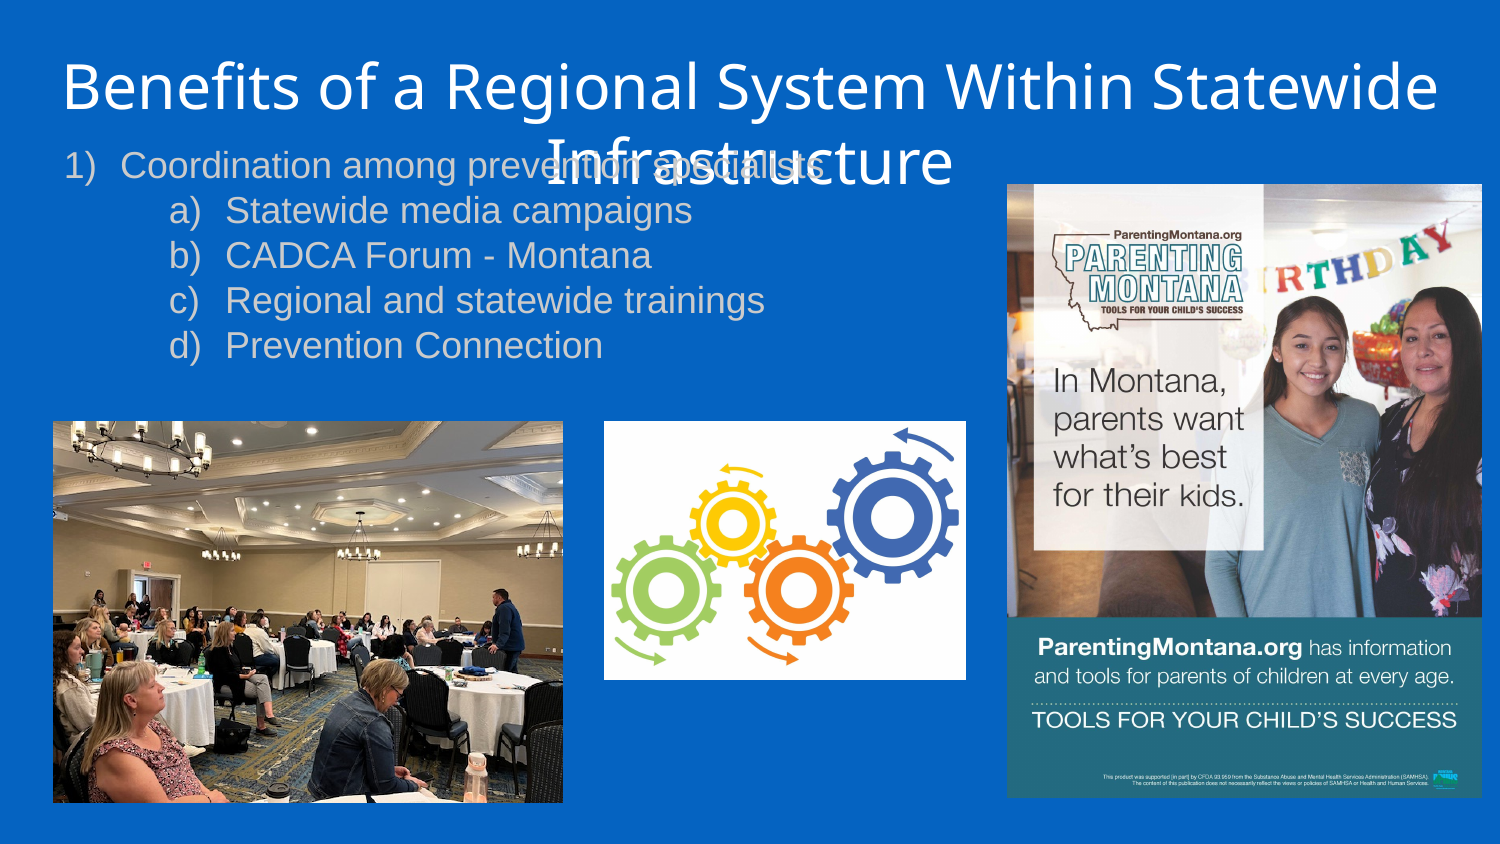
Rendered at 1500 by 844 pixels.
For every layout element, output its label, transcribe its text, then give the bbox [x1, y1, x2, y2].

title Benefits of a Regional System Within Statewide Infrastructure [30, 32, 1473, 126]
picture [53, 421, 563, 804]
picture [1007, 184, 1482, 799]
picture [604, 421, 966, 680]
text_box Coordination among prevention specialists Statewide media campaigns CADCA Forum - Montana Regional and statewide trainings Prevention Connection [30, 125, 956, 381]
